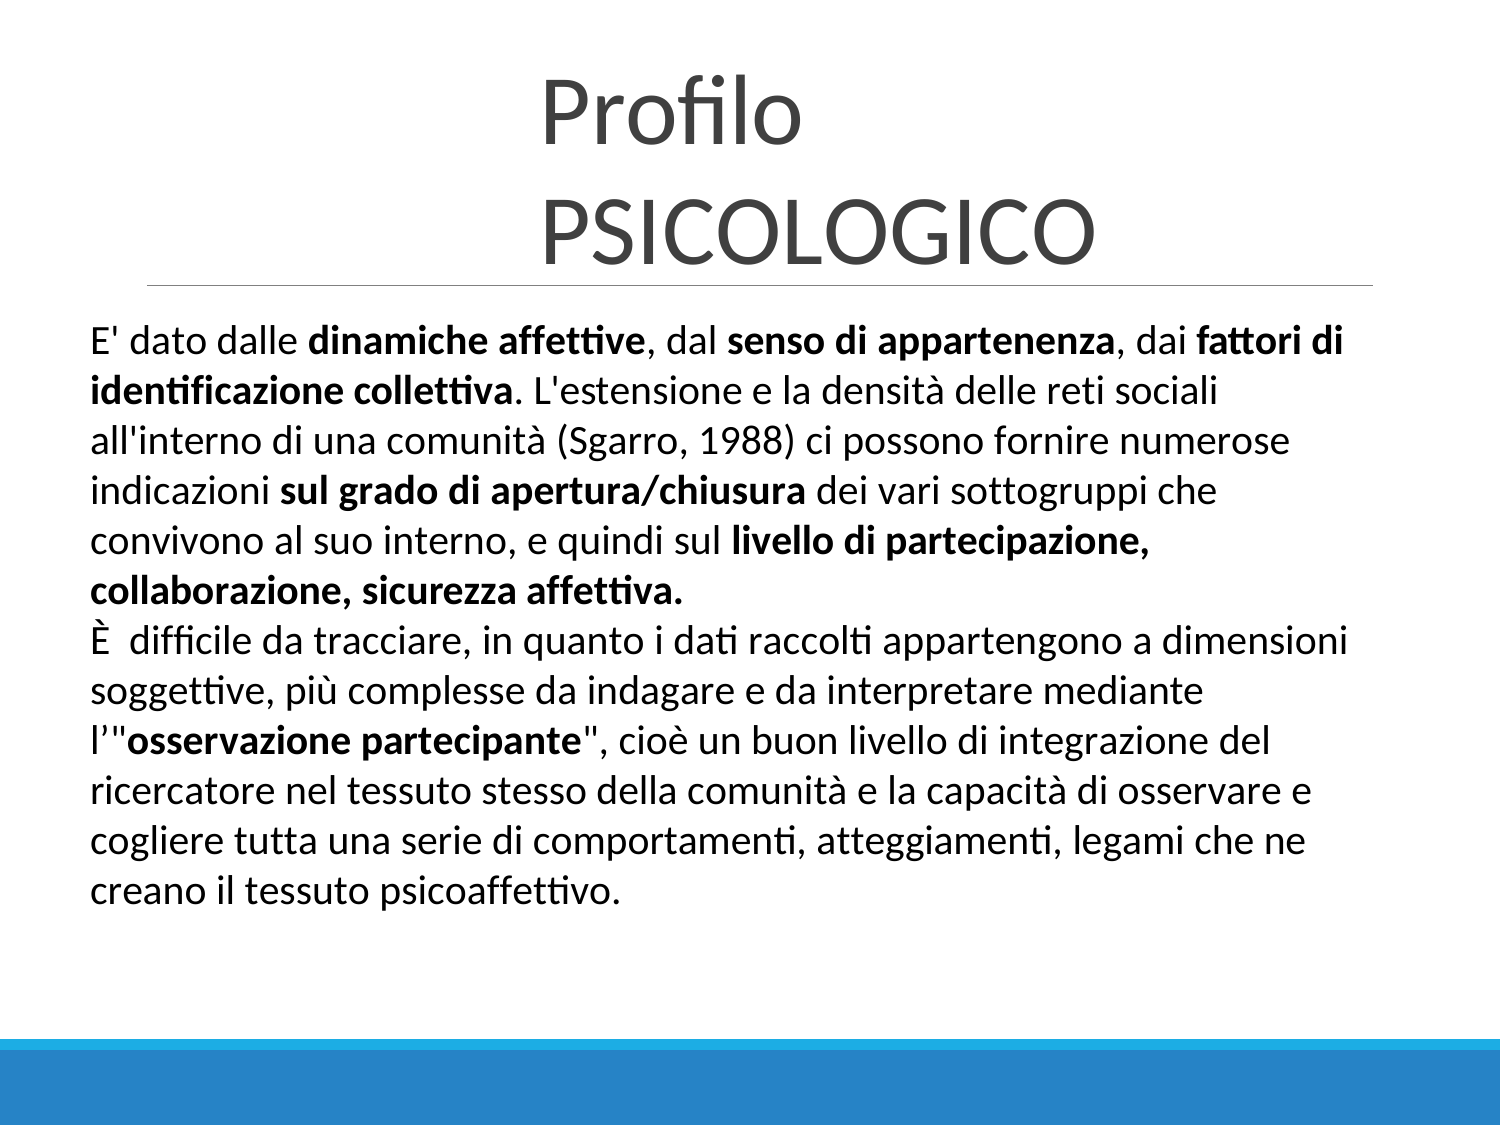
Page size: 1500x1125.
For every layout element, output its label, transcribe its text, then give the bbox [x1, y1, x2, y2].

text_box E' dato dalle dinamiche affettive, dal senso di appartenenza, dai fattori di identificazione collettiva. L'estensione e la densità delle reti sociali all'interno di una comunità (Sgarro, 1988) ci possono fornire numerose indicazioni sul grado di apertura/chiusura dei vari sottogruppi che convivono al suo interno, e quindi sul livello di partecipazione, collaborazione, sicurezza affettiva. È difficile da tracciare, in quanto i dati raccolti appartengono a dimensioni soggettive, più complesse da indagare e da interpretare mediante l’"osservazione partecipante", cioè un buon livello di integrazione del ricercatore nel tessuto stesso della comunità e la capacità di osservare e cogliere tutta una serie di comportamenti, atteggiamenti, legami che ne creano il tessuto psicoaffettivo. [87, 312, 1400, 913]
title Profilo PSICOLOGICO [135, 45, 1373, 285]
